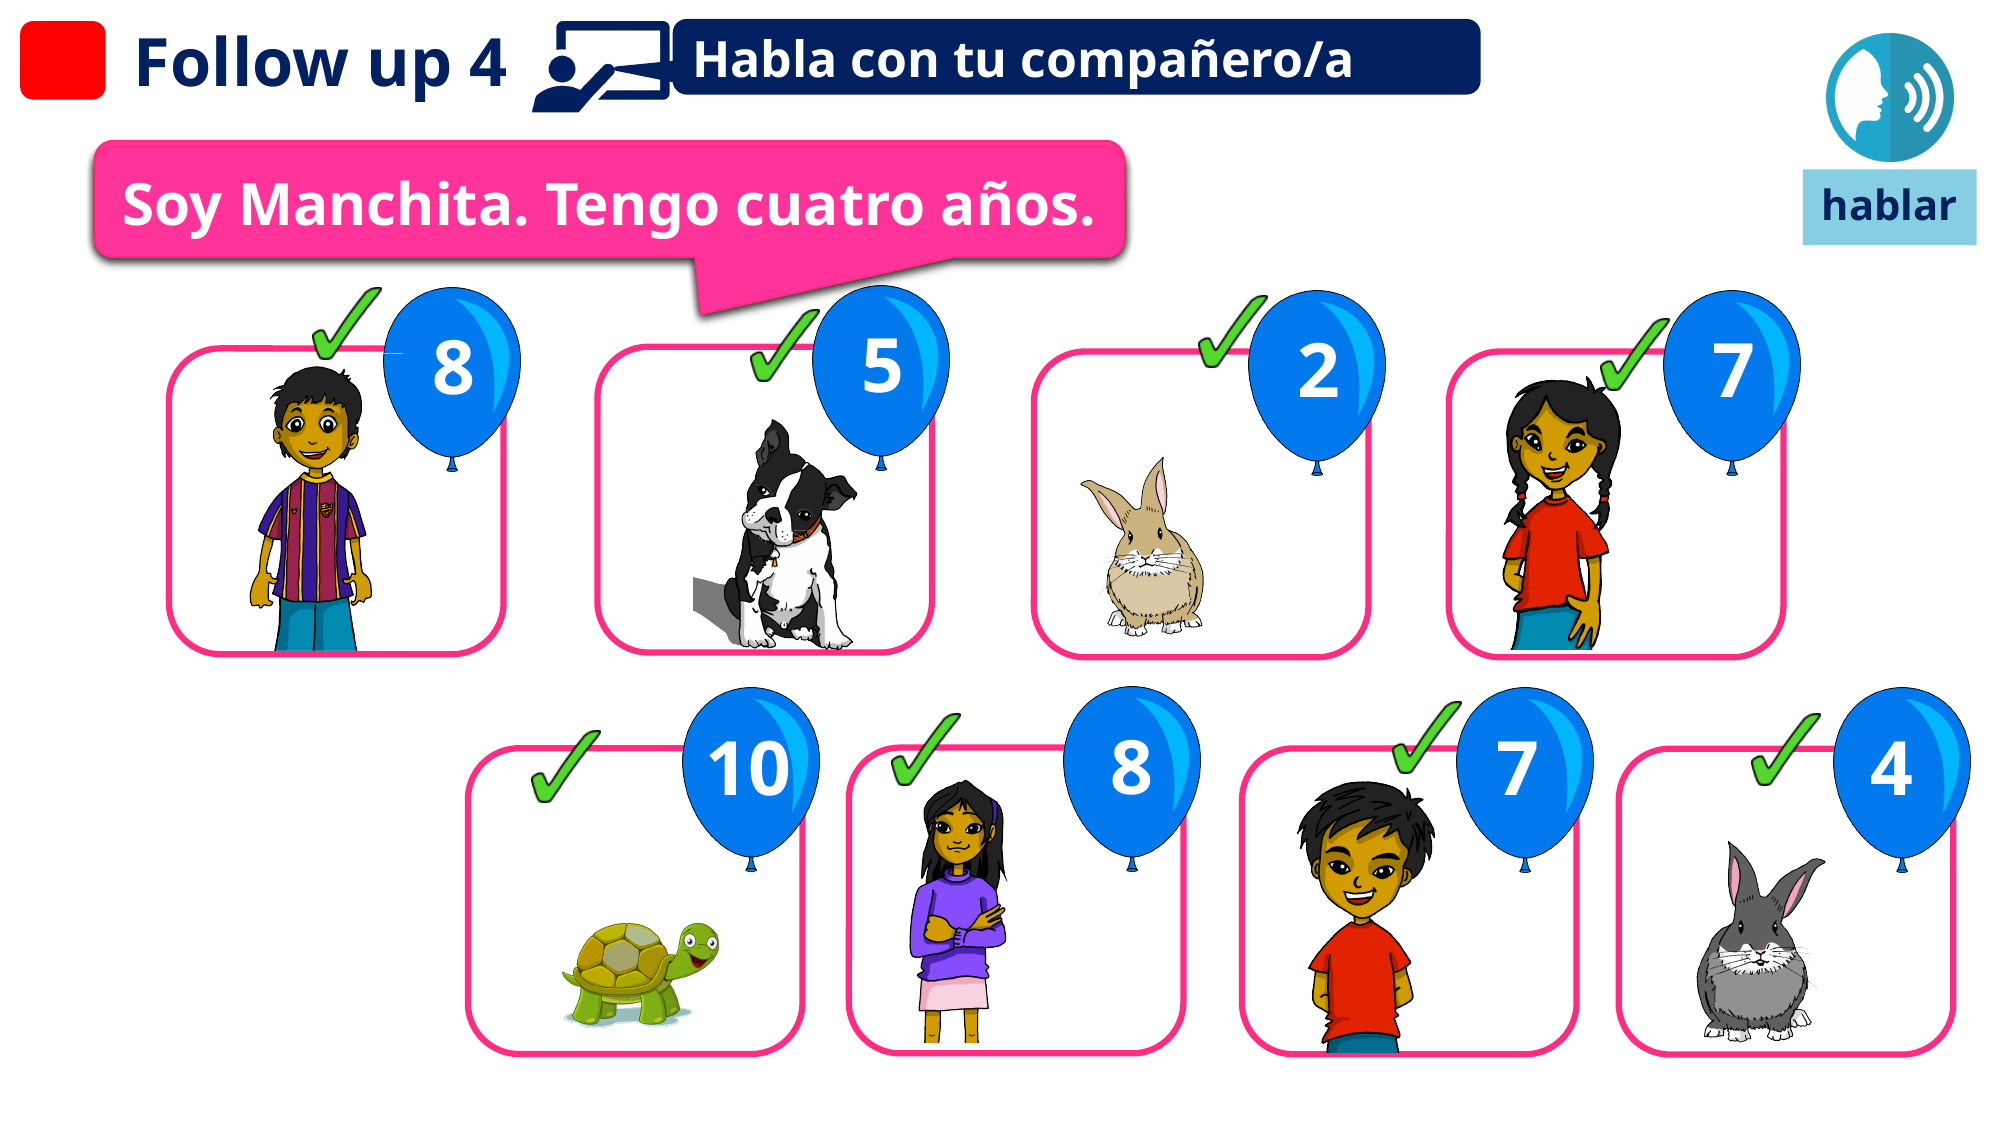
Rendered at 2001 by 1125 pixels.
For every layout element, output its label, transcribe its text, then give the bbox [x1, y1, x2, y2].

text_box [596, 345, 812, 654]
picture [1686, 826, 1850, 1052]
text_box [466, 747, 804, 1056]
text_box Soy Manchita. Tengo cuatro años. [93, 146, 1126, 316]
text_box hablar [1802, 169, 1977, 246]
picture [562, 923, 719, 1028]
picture [1273, 701, 1462, 1053]
text_box [167, 347, 505, 656]
picture [1699, 1056, 1730, 1060]
picture [1825, 33, 1954, 162]
text_box [847, 746, 1185, 1055]
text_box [383, 287, 521, 473]
text_box [869, 471, 933, 654]
text_box [1447, 350, 1785, 659]
picture [1074, 447, 1218, 646]
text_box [1248, 290, 1386, 476]
text_box Habla con tu compañero/a [677, 19, 1486, 109]
text_box [20, 21, 106, 100]
picture [693, 395, 869, 673]
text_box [1833, 687, 1971, 873]
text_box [1063, 686, 1201, 872]
picture [1198, 295, 1268, 368]
picture [1751, 713, 1821, 786]
text_box Soy Quique. Tengo siete años. [94, 139, 1125, 155]
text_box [812, 285, 950, 471]
text_box [1032, 350, 1370, 659]
text_box [1241, 747, 1392, 1052]
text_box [1663, 290, 1801, 476]
picture [1478, 318, 1670, 650]
text_box [1617, 747, 1955, 1056]
title Follow up 4 [118, 9, 525, 121]
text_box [682, 687, 820, 872]
picture [525, 0, 676, 142]
text_box [1278, 774, 1578, 1056]
picture [890, 713, 1018, 1043]
picture [228, 287, 403, 651]
picture [750, 309, 820, 382]
picture [531, 730, 601, 803]
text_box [1456, 687, 1594, 873]
